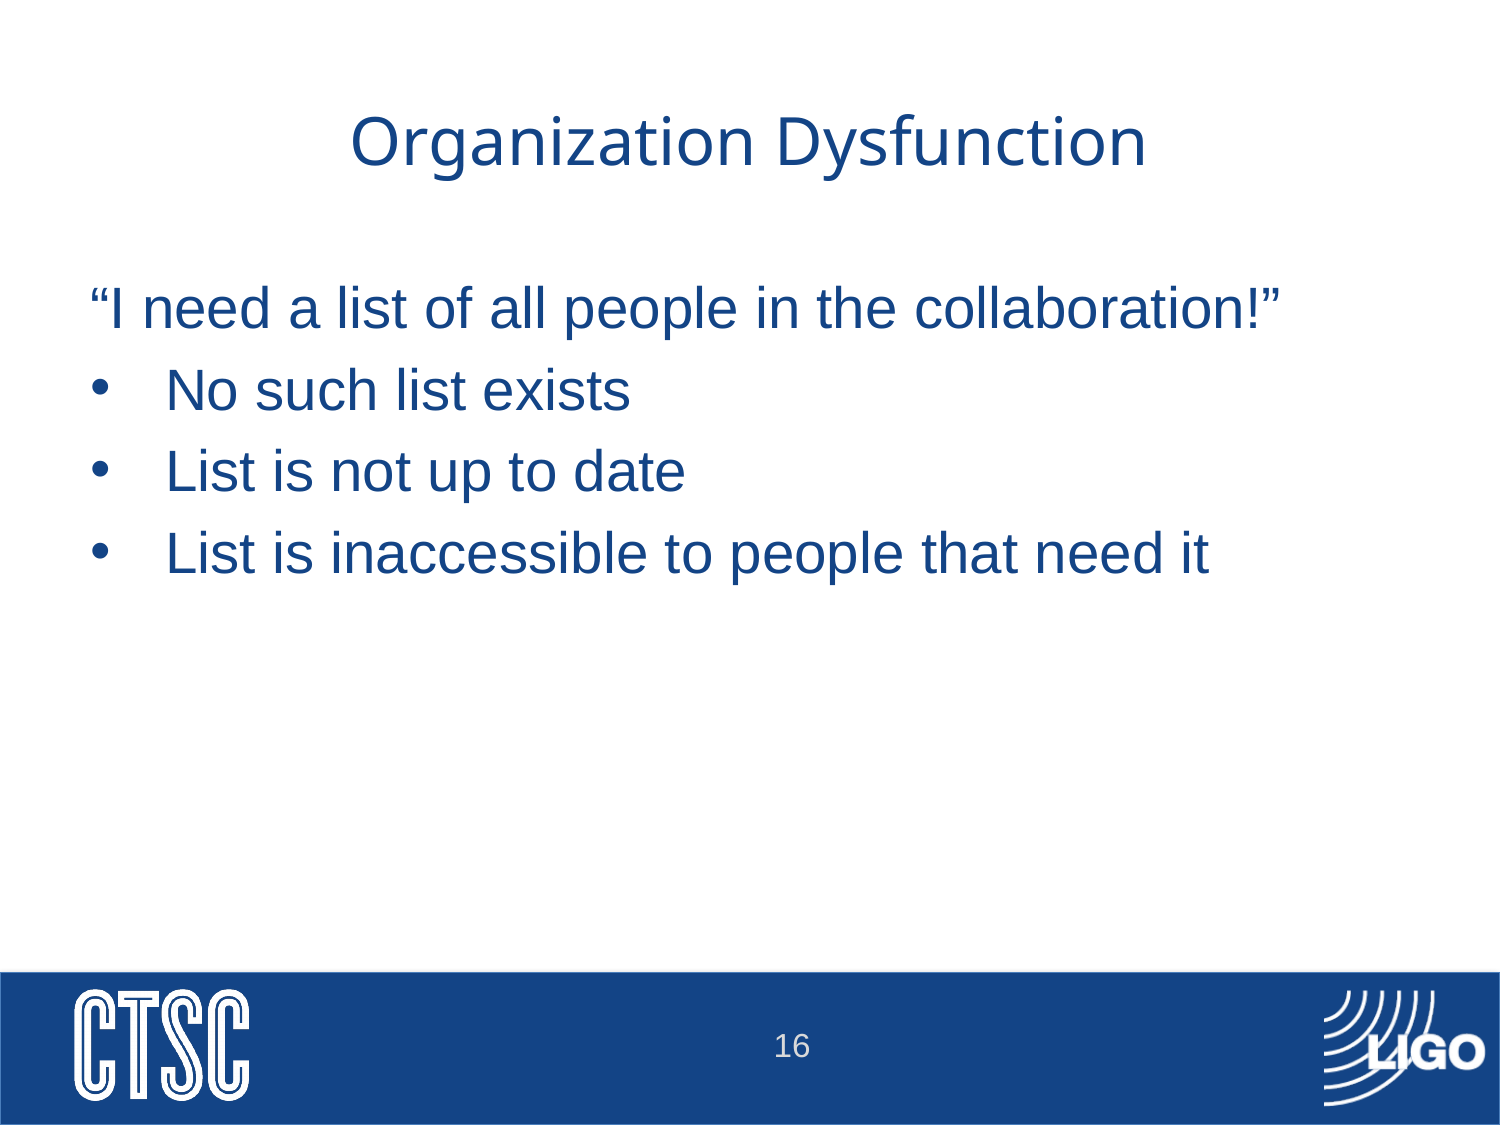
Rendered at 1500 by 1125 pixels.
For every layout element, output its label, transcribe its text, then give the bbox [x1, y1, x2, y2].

picture [0, 972, 336, 1125]
picture [1324, 990, 1487, 1107]
list “I need a list of all people in the collaboration!” No such list exists List is not up to date List is inaccessible to people that need it [75, 262, 1425, 877]
title Organization Dysfunction [75, 45, 1425, 233]
